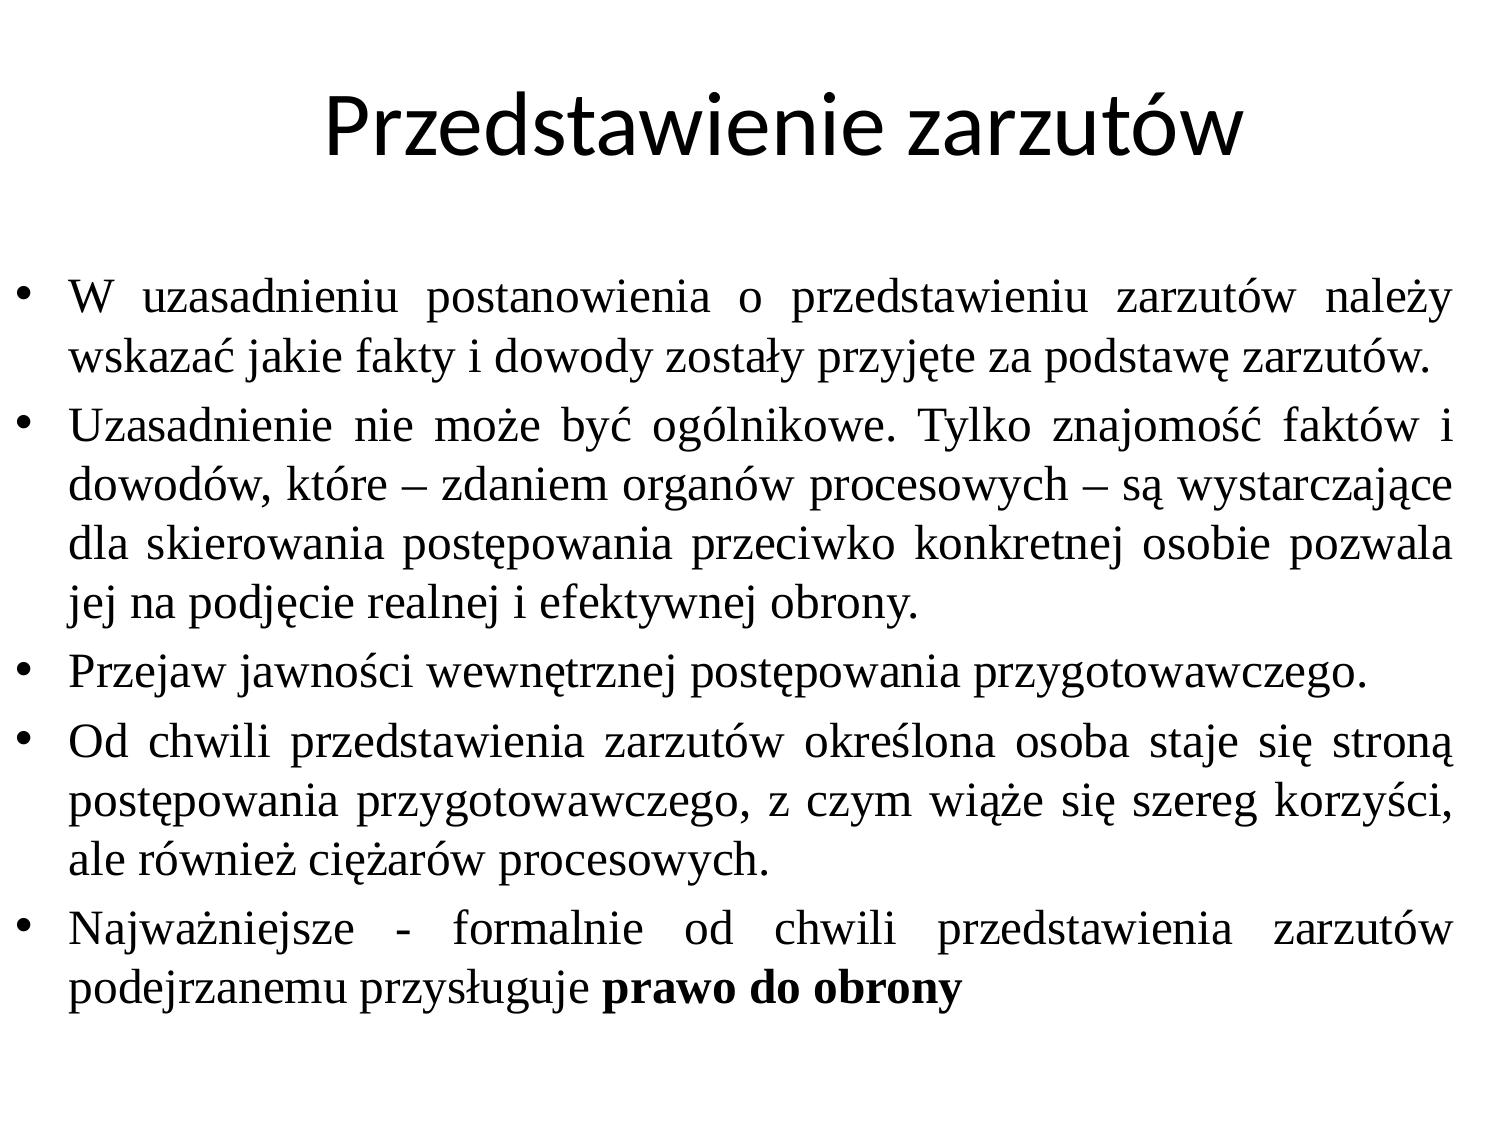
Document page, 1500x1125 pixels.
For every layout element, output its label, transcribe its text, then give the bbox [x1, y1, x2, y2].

list W uzasadnieniu postanowienia o przedstawieniu zarzutów należy wskazać jakie fakty i dowody zostały przyjęte za podstawę zarzutów. Uzasadnienie nie może być ogólnikowe. Tylko znajomość faktów i dowodów, które – zdaniem organów procesowych – są wystarczające dla skierowania postępowania przeciwko konkretnej osobie pozwala jej na podjęcie realnej i efektywnej obrony. Przejaw jawności wewnętrznej postępowania przygotowawczego. Od chwili przedstawienia zarzutów określona osoba staje się stroną postępowania przygotowawczego, z czym wiąże się szereg korzyści, ale również ciężarów procesowych. Najważniejsze - formalnie od chwili przedstawienia zarzutów podejrzanemu przysługuje prawo do obrony [0, 256, 1471, 1059]
title Przedstawienie zarzutów [0, 4, 1500, 234]
